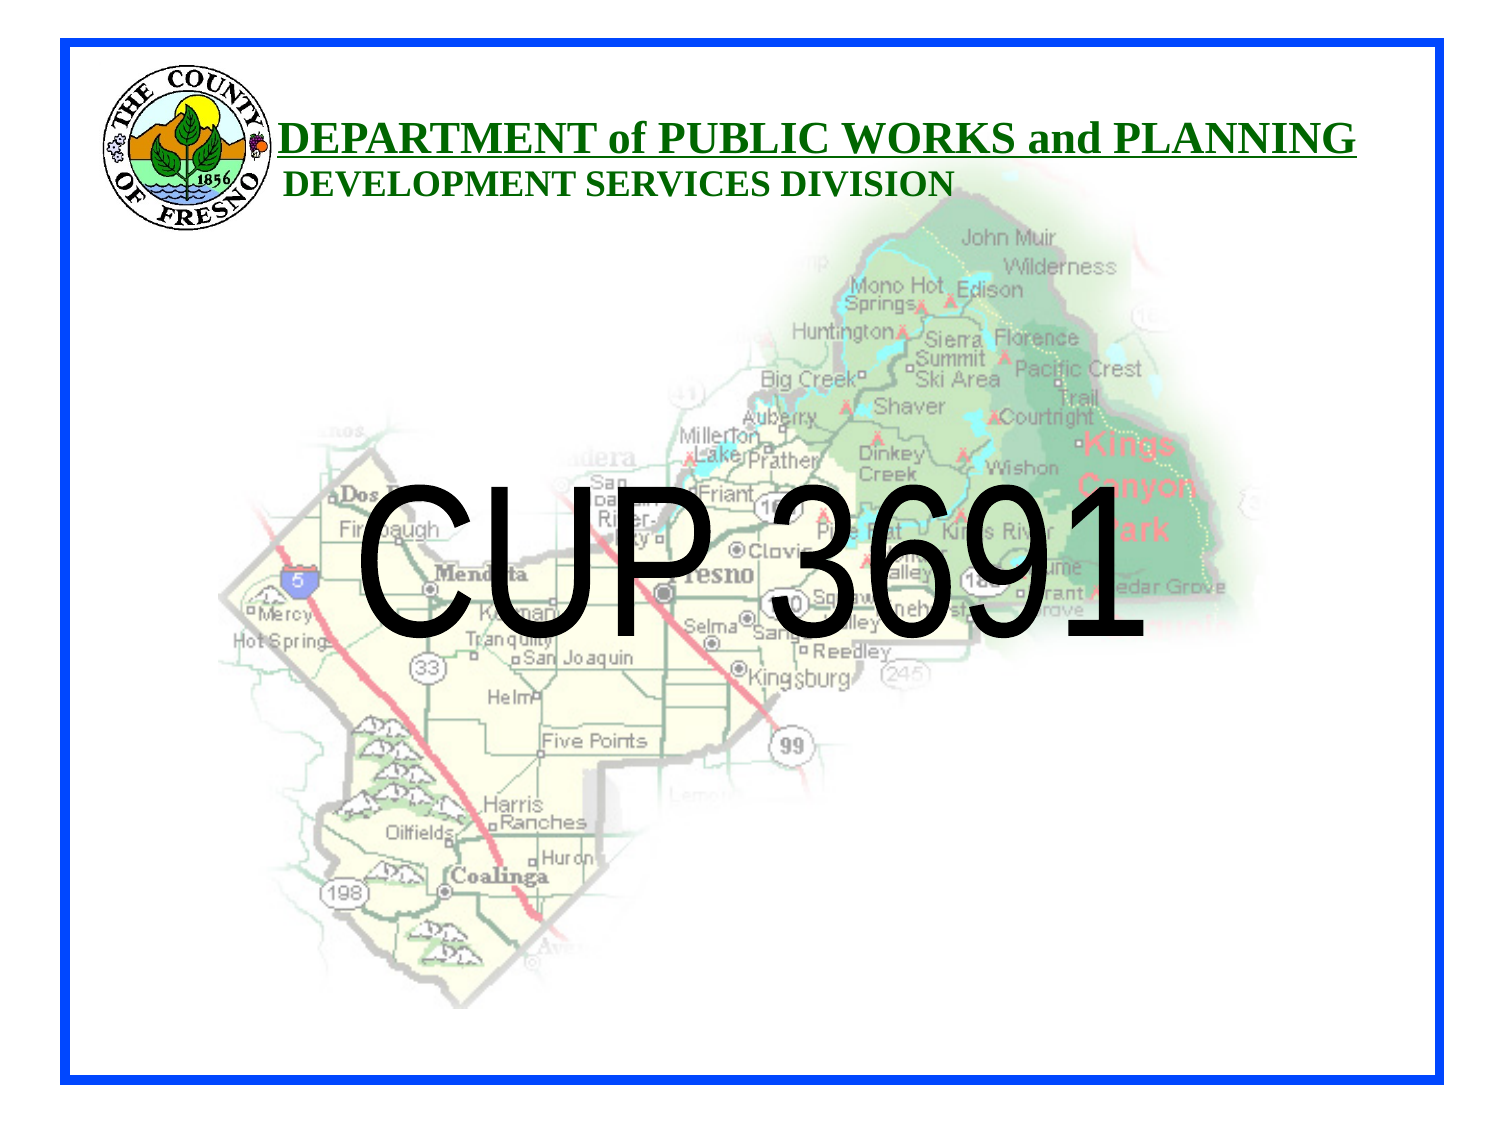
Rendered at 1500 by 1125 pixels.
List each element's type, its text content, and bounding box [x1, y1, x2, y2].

picture [99, 62, 1288, 1009]
text_box DEPARTMENT of PUBLIC WORKS and PLANNING [274, 99, 1500, 170]
text_box [64, 42, 1440, 1081]
